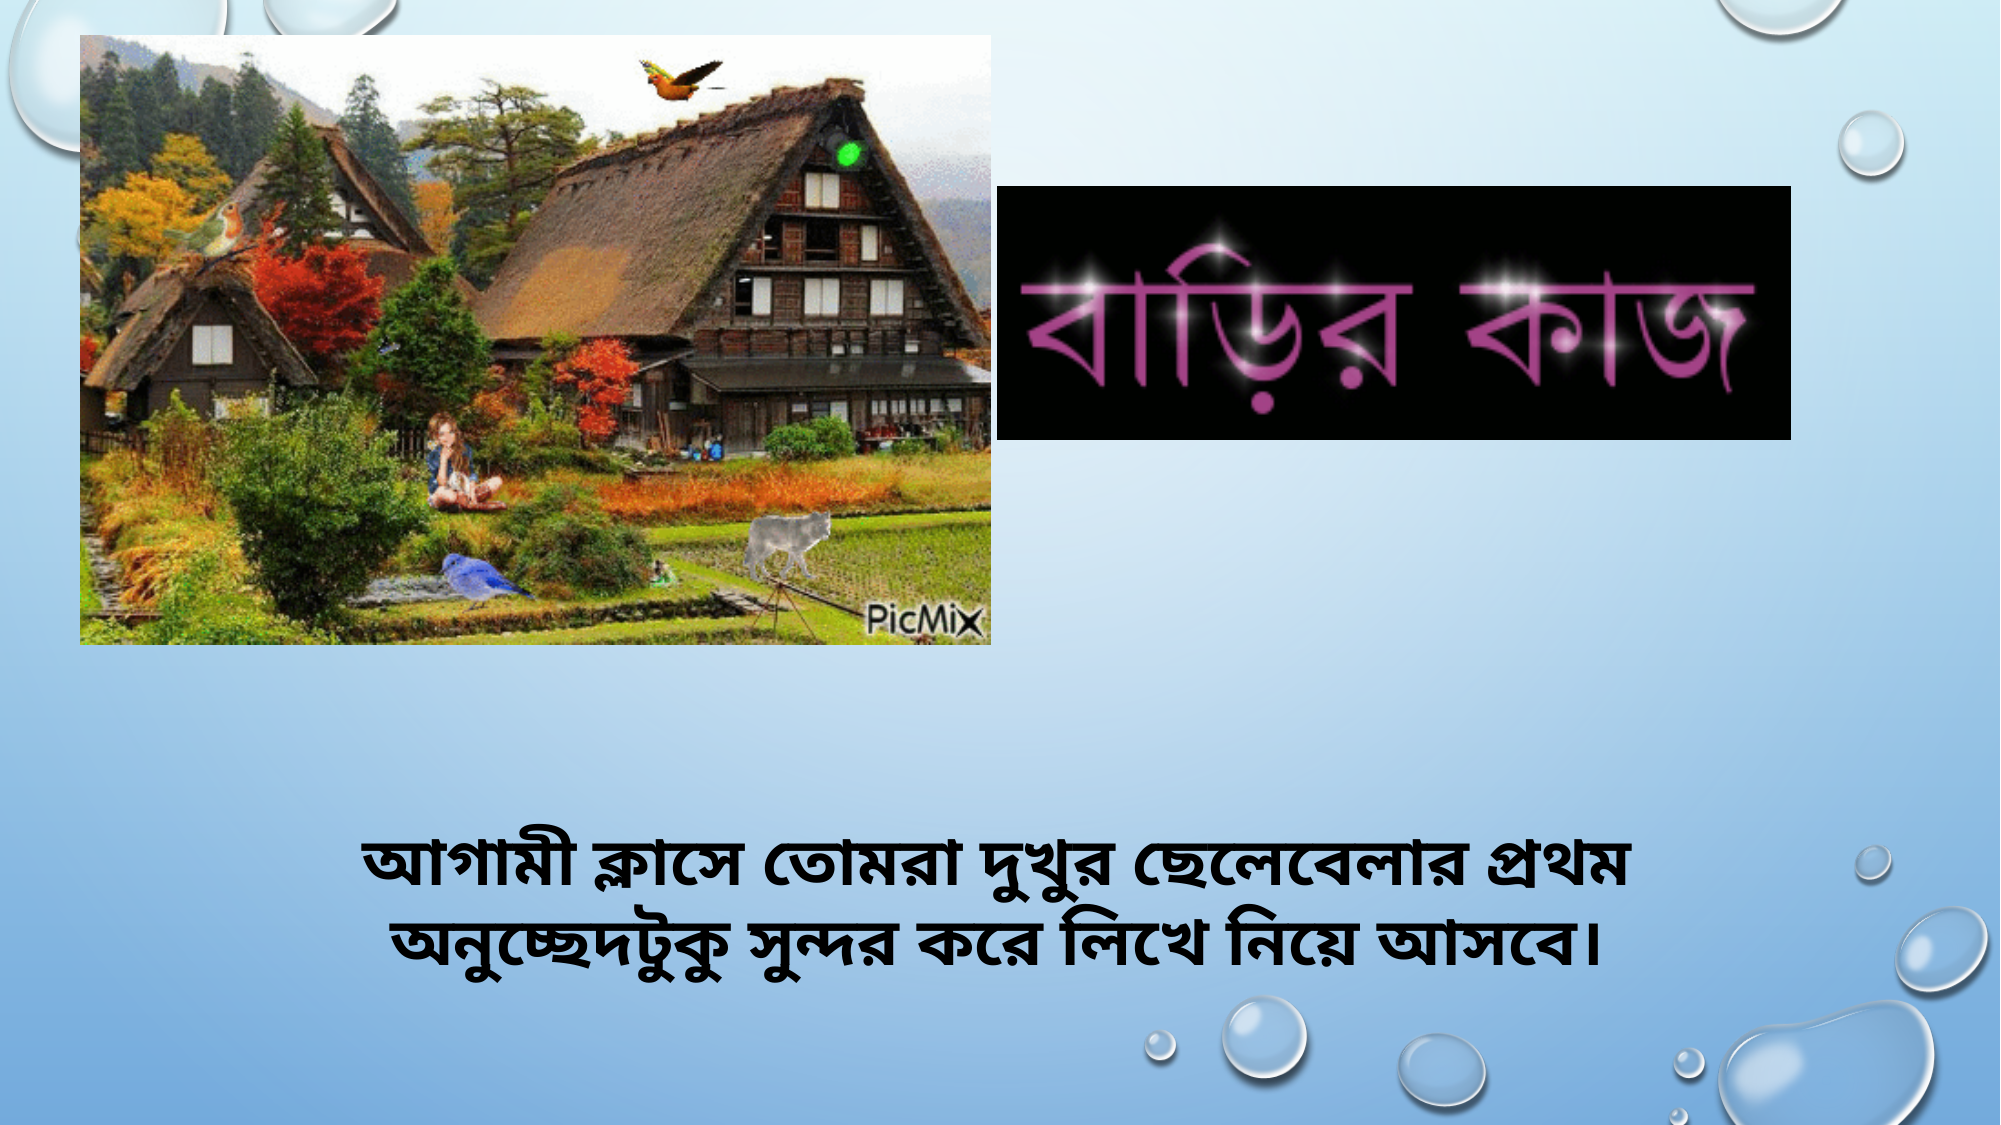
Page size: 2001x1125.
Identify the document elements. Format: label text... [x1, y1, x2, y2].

picture [0, 0, 2000, 1125]
text_box আগামী ক্লাসে তোমরা দুখুর ছেলেবেলার প্রথম অনুচ্ছেদটুকু সুন্দর করে লিখে নিয়ে আসবে। [220, 811, 1774, 986]
